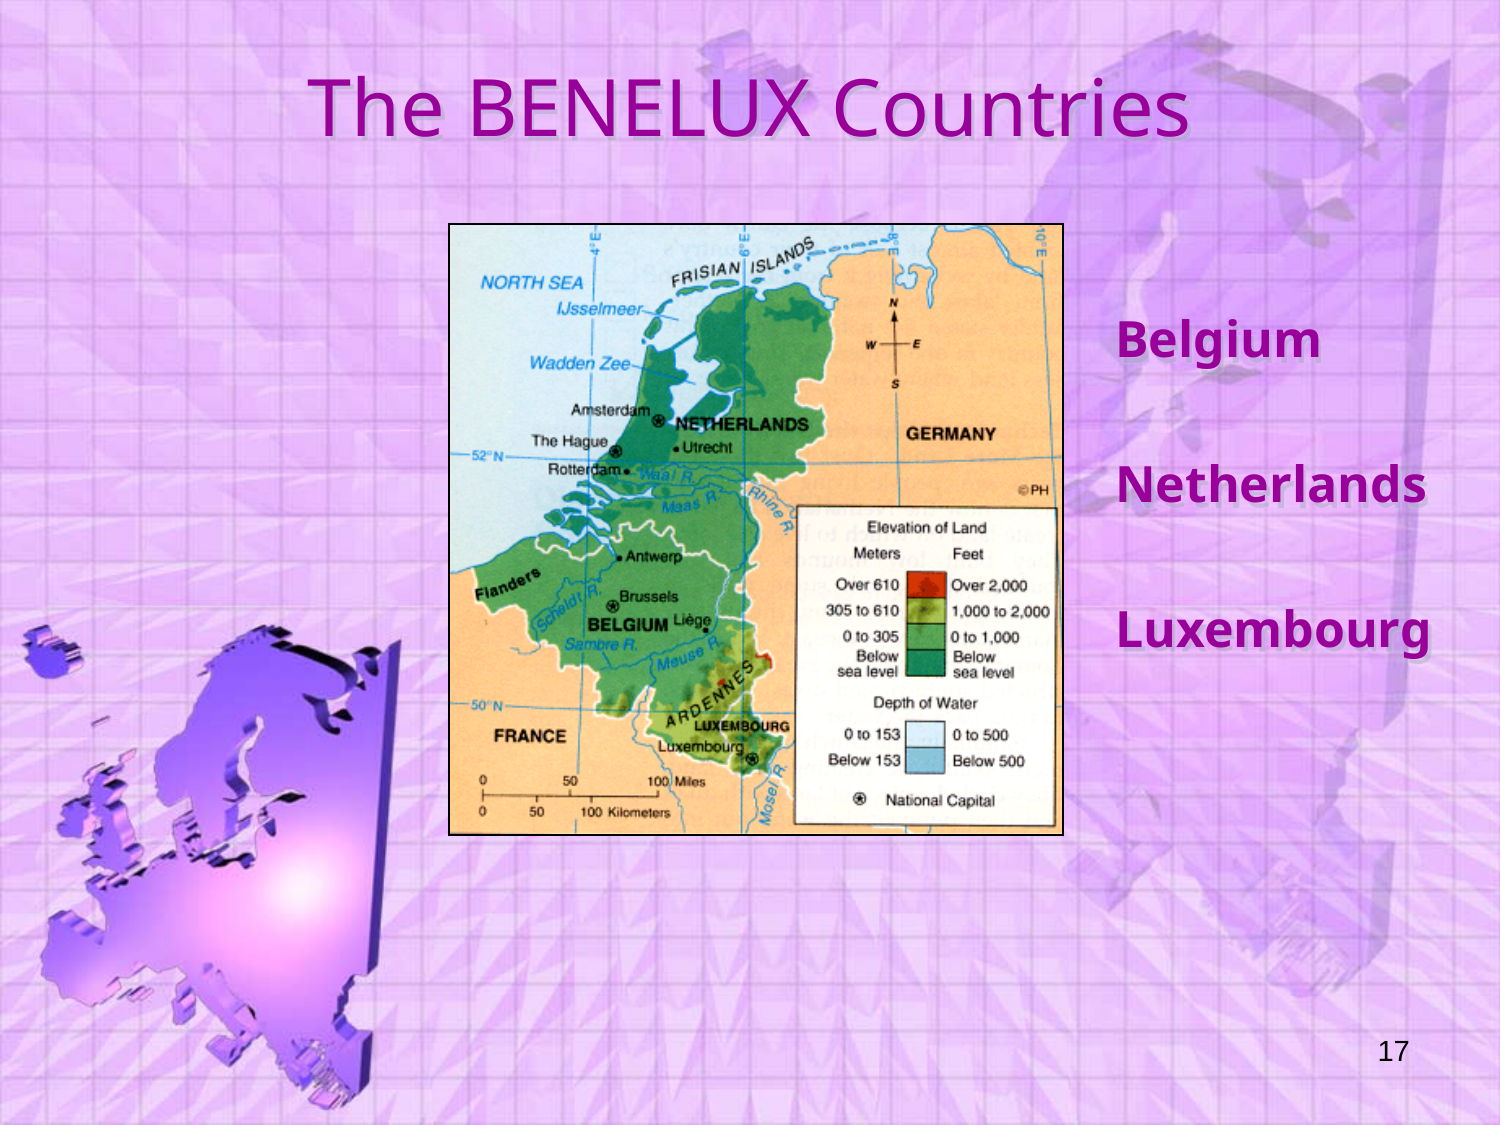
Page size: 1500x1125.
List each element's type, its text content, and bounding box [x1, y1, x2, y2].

text_box The BENELUX Countries [62, 50, 1438, 160]
text_box Belgium Netherlands Luxembourg [1087, 299, 1500, 665]
slide_number 17 [1074, 1024, 1425, 1103]
picture [0, 0, 1500, 1125]
